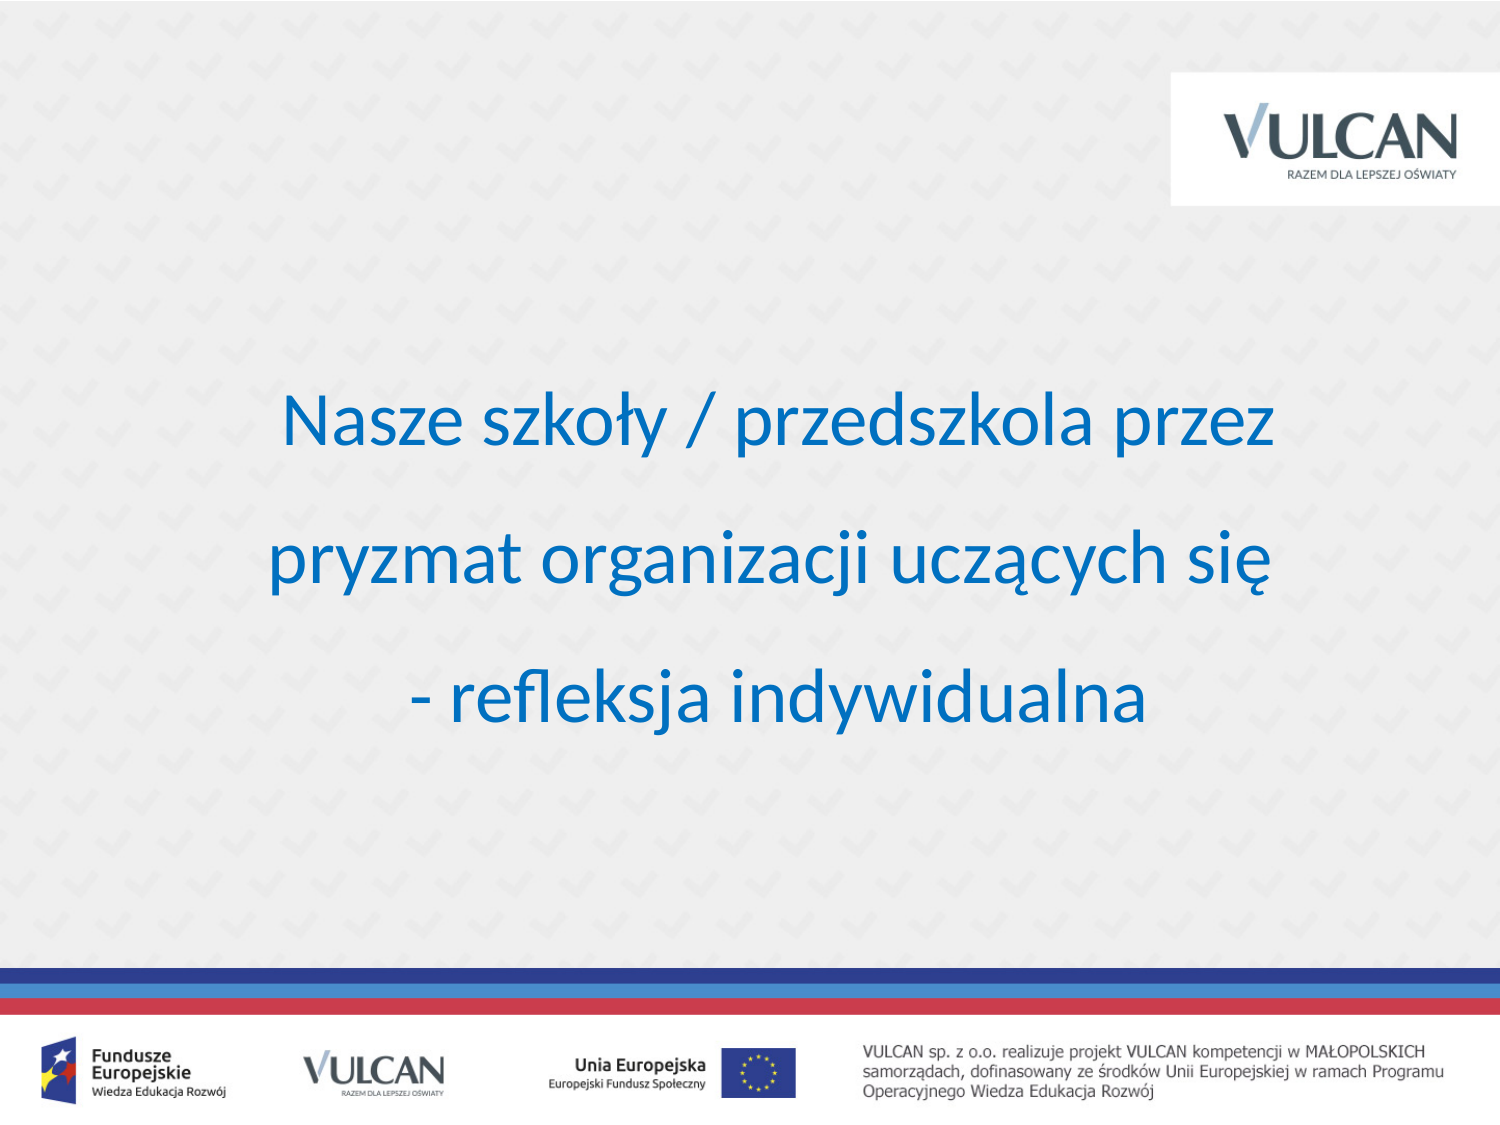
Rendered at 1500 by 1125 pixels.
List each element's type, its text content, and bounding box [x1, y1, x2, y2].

text_box Nasze szkoły / przedszkola przez pryzmat organizacji uczących się - refleksja indywidualna [194, 314, 1365, 746]
picture [0, 1, 1500, 1124]
